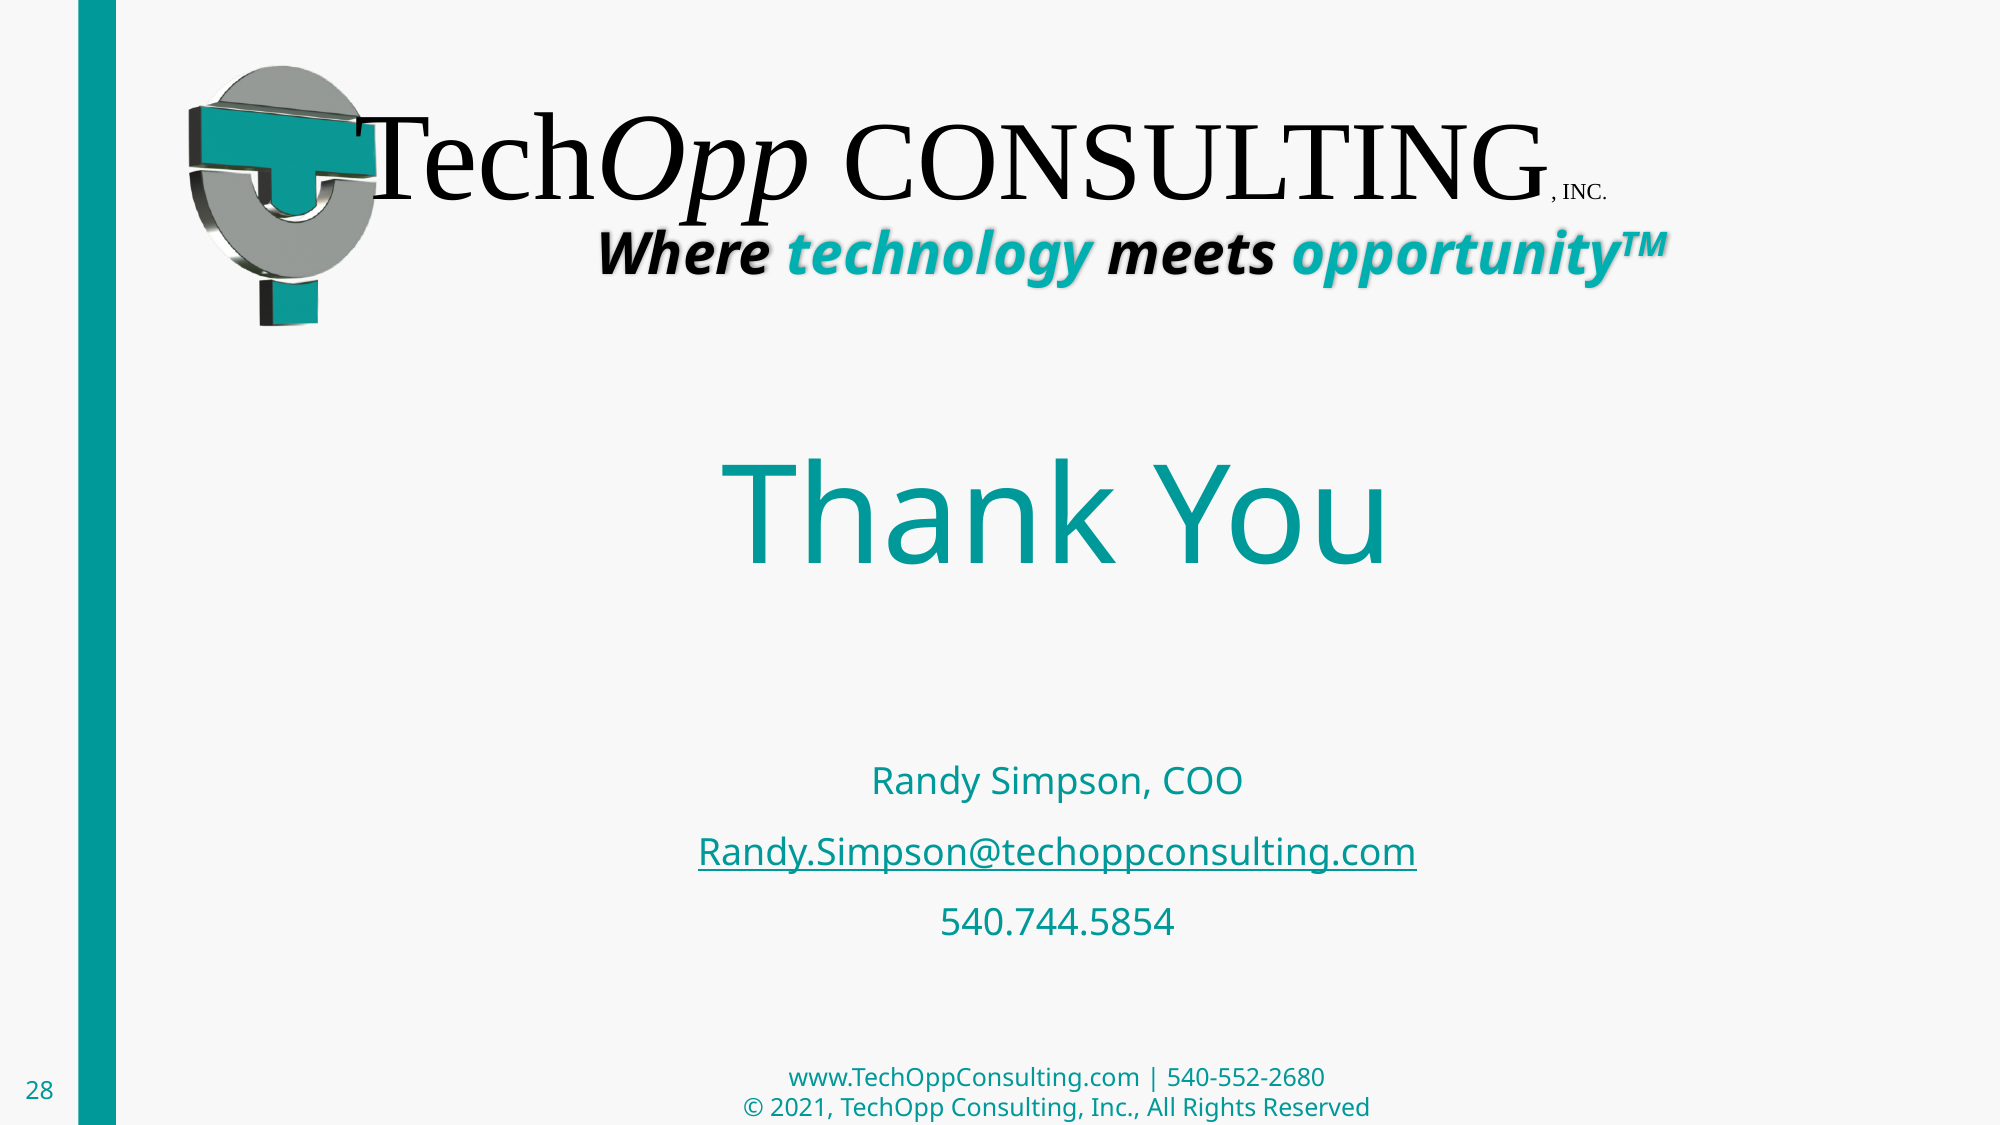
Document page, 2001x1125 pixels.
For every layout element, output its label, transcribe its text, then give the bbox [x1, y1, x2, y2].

picture [184, 59, 380, 331]
slide_number 28 [0, 1058, 80, 1125]
list Randy Simpson, COO Randy.Simpson@techoppconsulting.com 540.744.5854 [482, 753, 1634, 1024]
footer www.TechOppConsulting.com | 540-552-2680 © 2021, TechOpp Consulting, Inc., All Rights Reserved [114, 1058, 2000, 1125]
